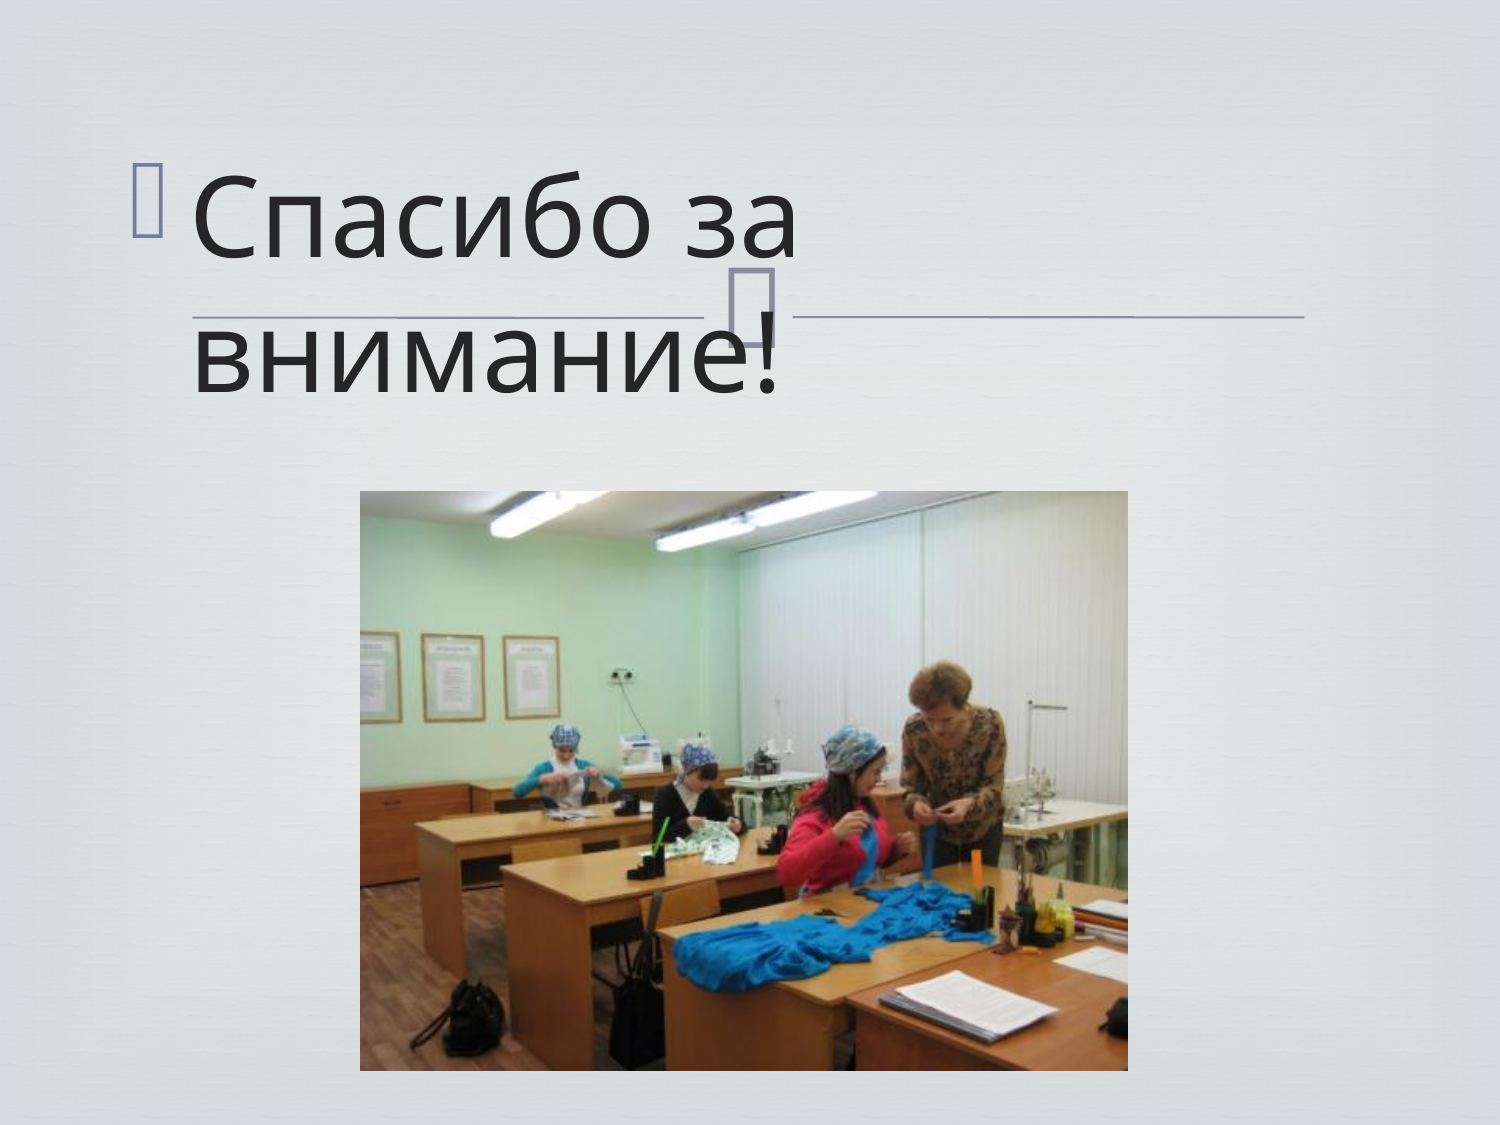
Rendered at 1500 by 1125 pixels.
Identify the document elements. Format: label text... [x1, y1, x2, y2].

picture [359, 491, 1129, 1071]
list Спасибо за внимание! [114, 137, 1386, 1005]
